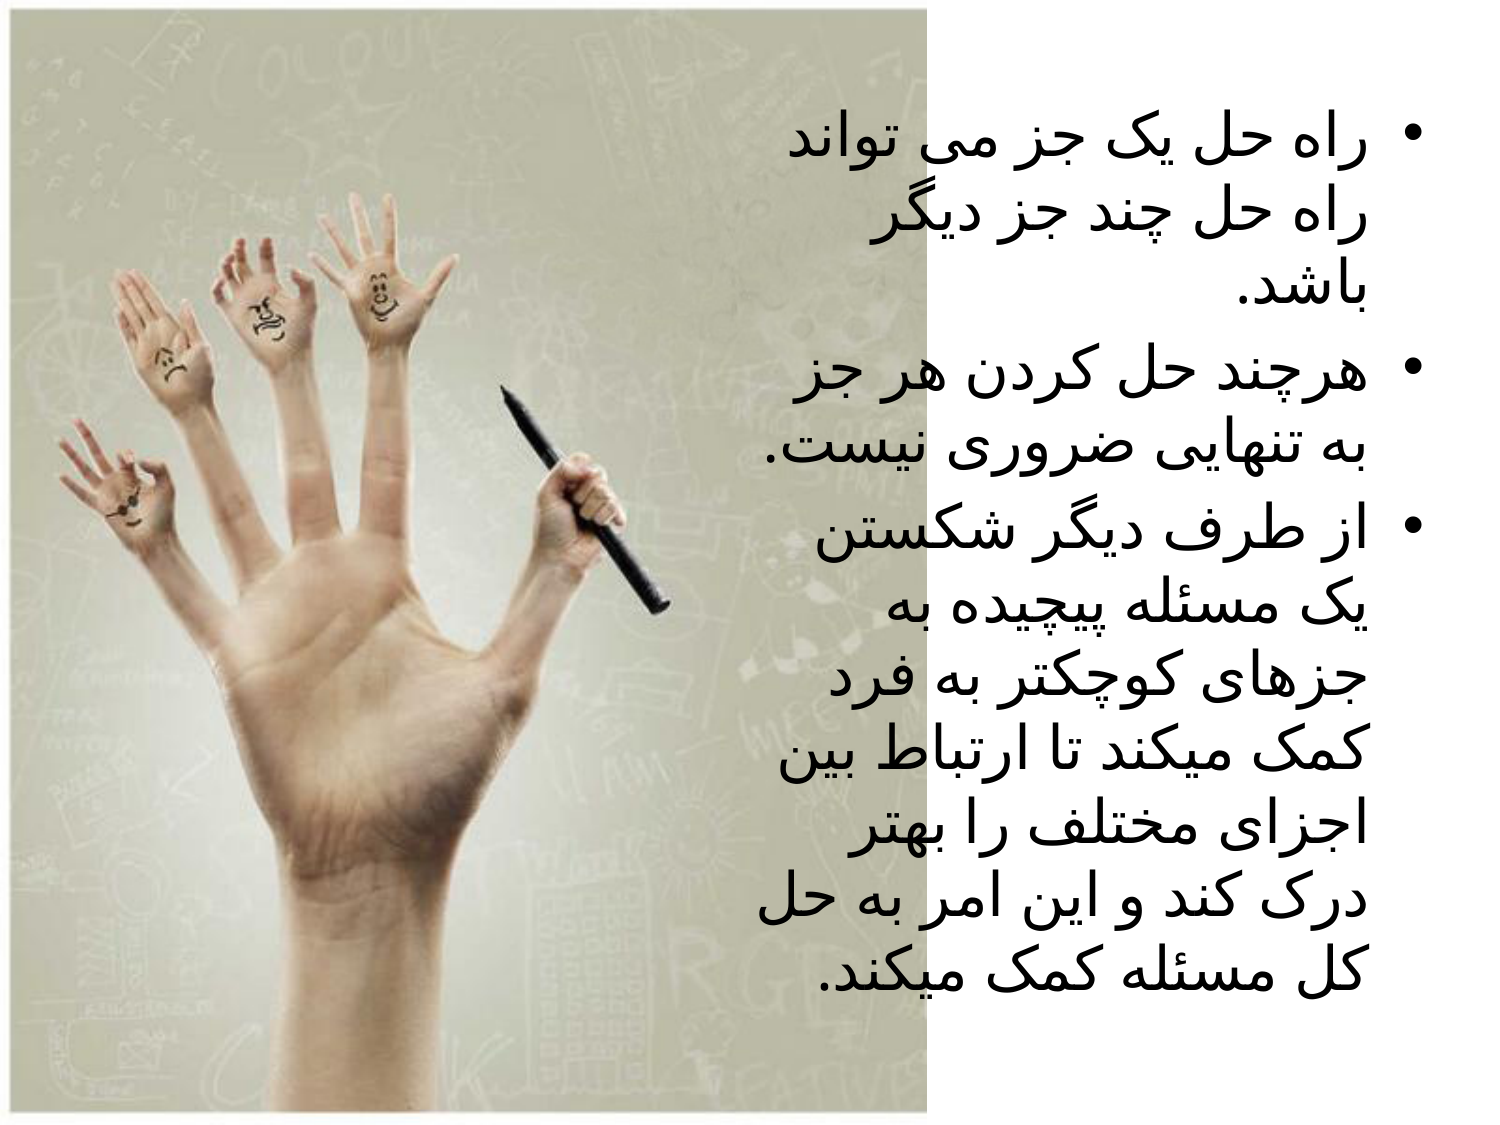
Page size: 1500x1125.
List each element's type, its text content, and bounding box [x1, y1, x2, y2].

picture [0, 0, 927, 1125]
list راه حل یک جز می تواند راه حل چند جز دیگر باشد. هرچند حل کردن هر جز به تنهایی ضروری نیست. از طرف دیگر شکستن یک مسئله پیچیده به جزهای کوچکتر به فرد کمک میکند تا ارتباط بین اجزای مختلف را بهتر درک کند و این امر به حل کل مسئله کمک میکند. [931, 87, 1438, 1125]
